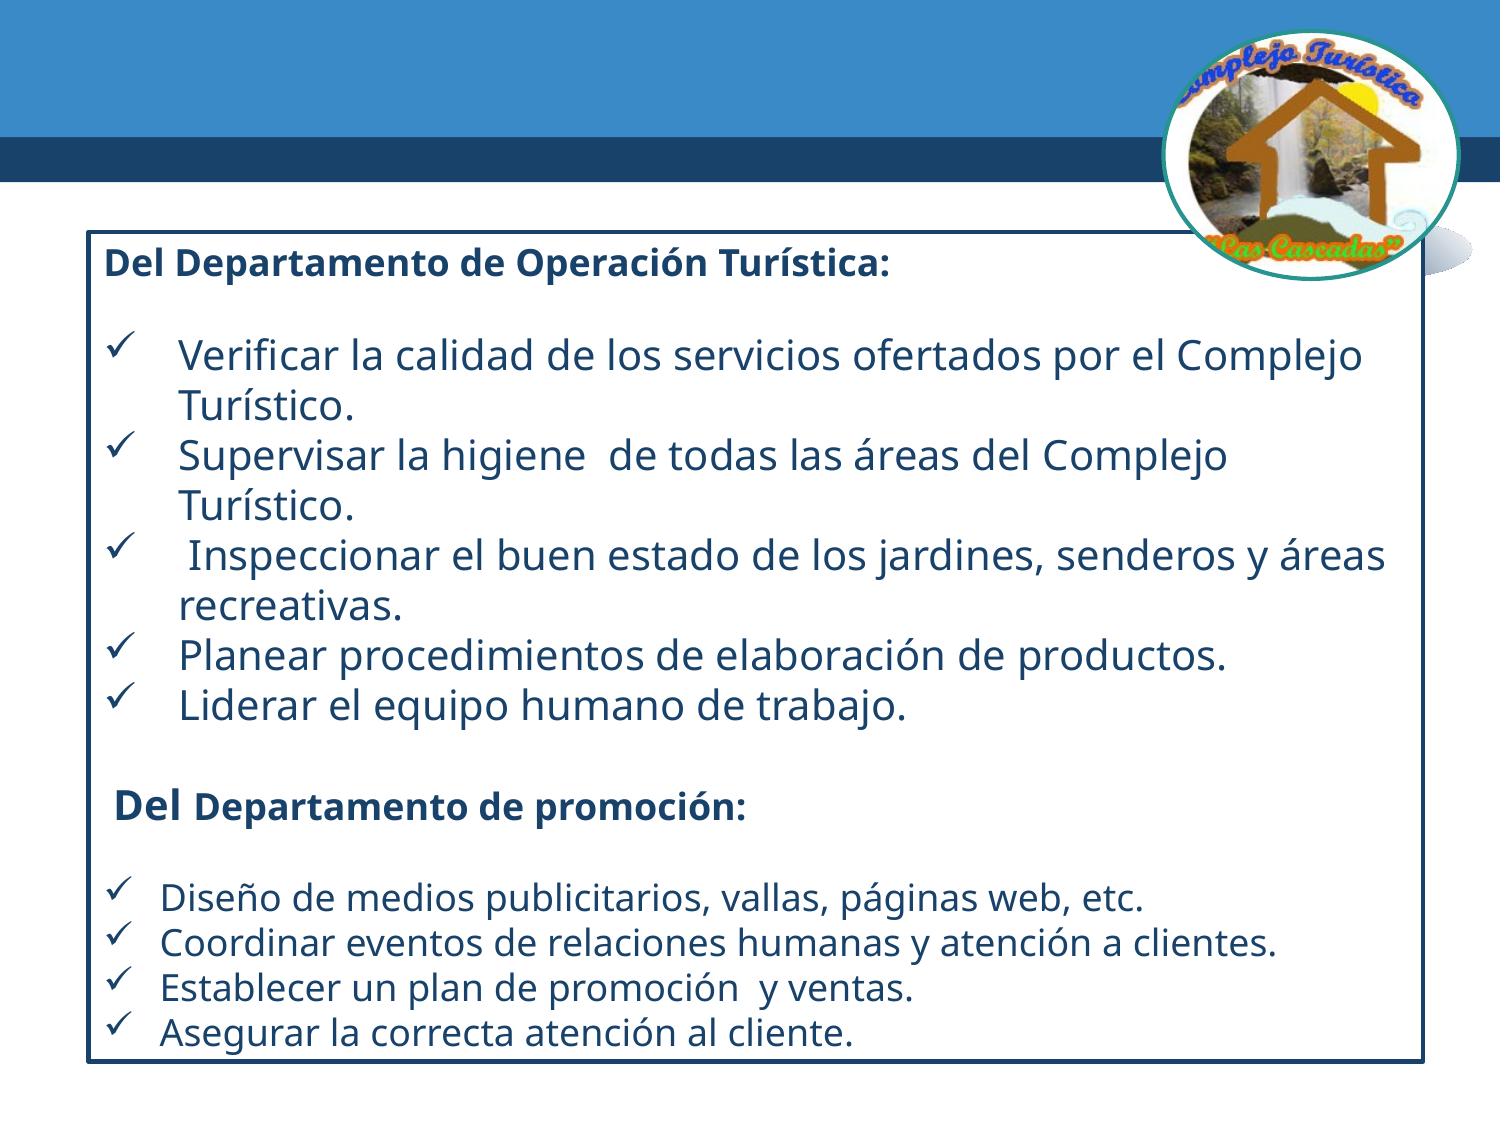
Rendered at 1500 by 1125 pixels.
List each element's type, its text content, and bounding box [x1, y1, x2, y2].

text_box Del Departamento de Operación Turística: Verificar la calidad de los servicios ofertados por el Complejo Turístico. Supervisar la higiene de todas las áreas del Complejo Turístico. Inspeccionar el buen estado de los jardines, senderos y áreas recreativas. Planear procedimientos de elaboración de productos. Liderar el equipo humano de trabajo. Del Departamento de promoción: Diseño de medios publicitarios, vallas, páginas web, etc. Coordinar eventos de relaciones humanas y atención a clientes. Establecer un plan de promoción y ventas. Asegurar la correcta atención al cliente. [86, 230, 1425, 1064]
text_box [1161, 28, 1461, 282]
